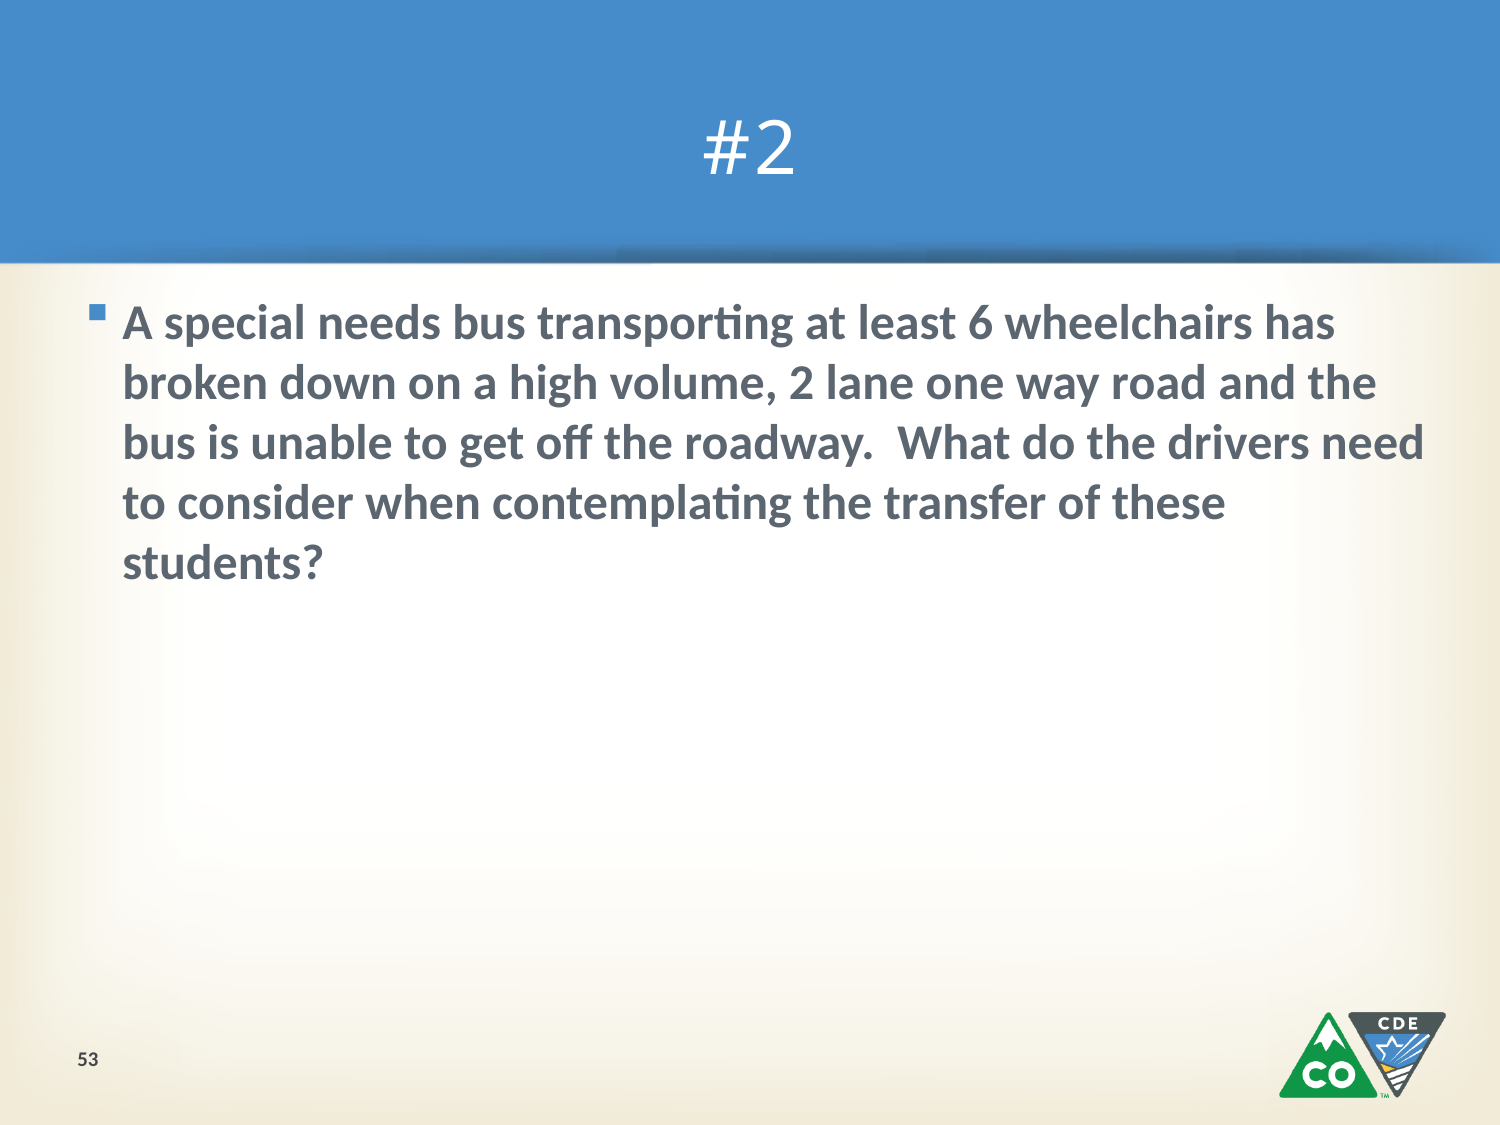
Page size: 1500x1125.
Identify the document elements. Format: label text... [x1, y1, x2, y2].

footer 53 [62, 1027, 538, 1088]
picture [0, 0, 1500, 1125]
list A special needs bus transporting at least 6 wheelchairs has broken down on a high volume, 2 lane one way road and the bus is unable to get off the roadway. What do the drivers need to consider when contemplating the transfer of these students? [62, 281, 1442, 1005]
title #2 [62, 58, 1438, 232]
